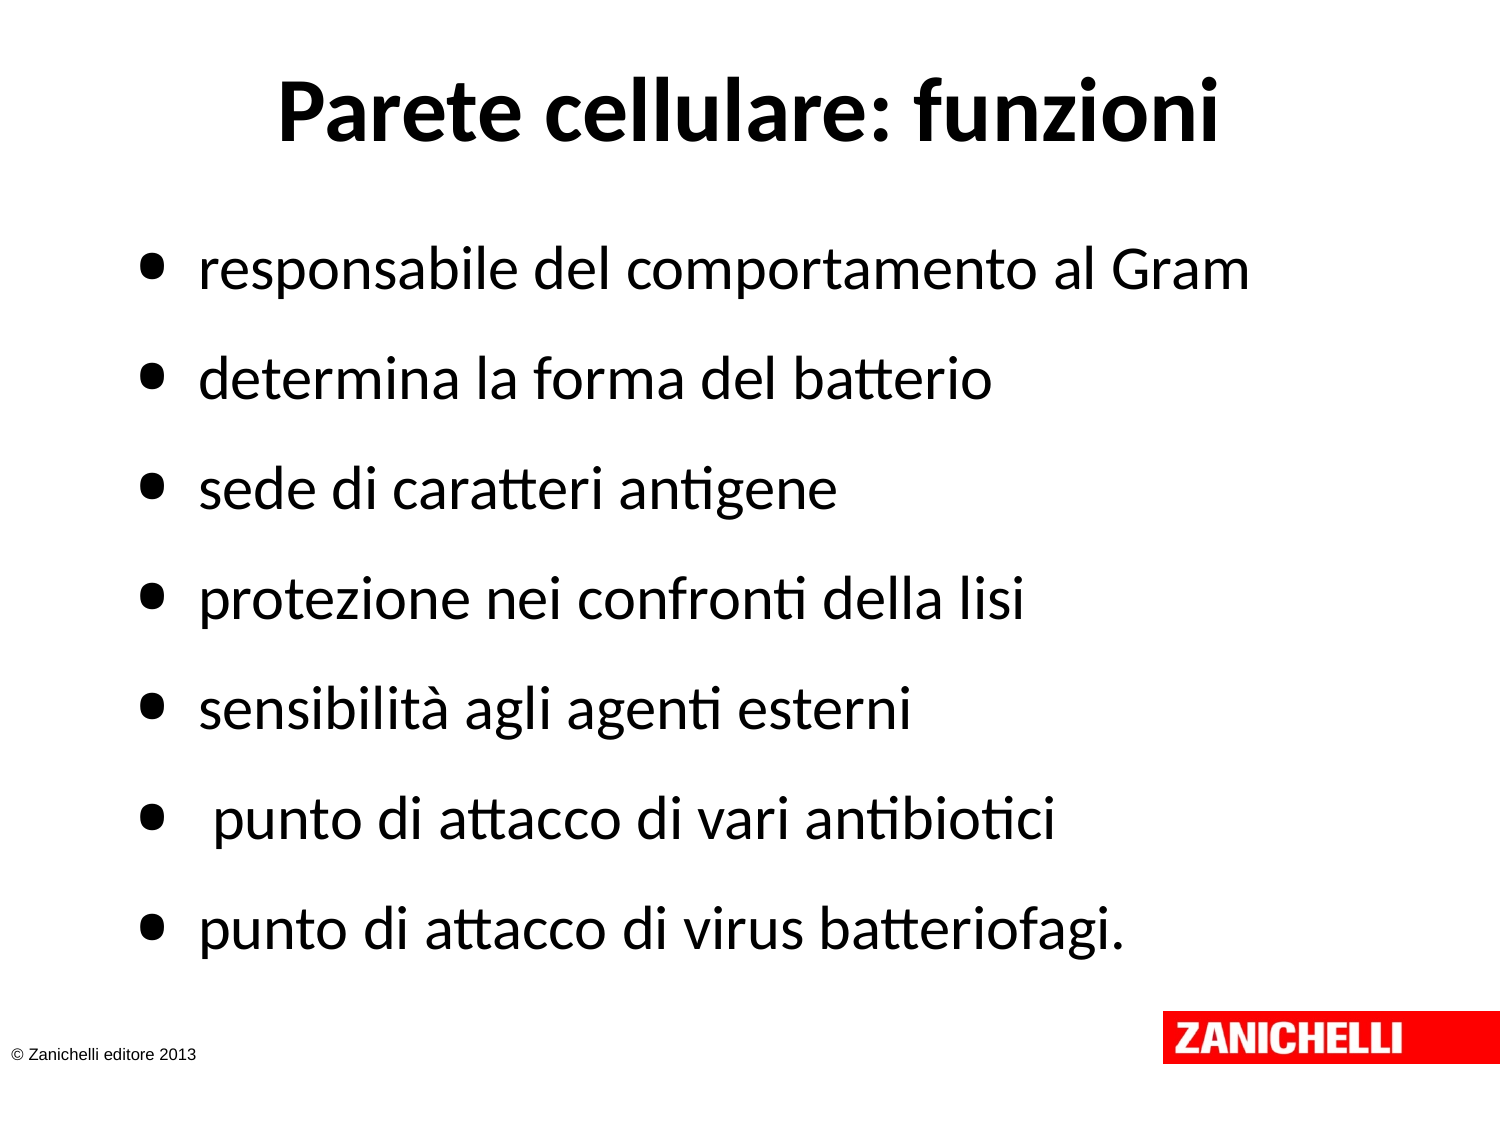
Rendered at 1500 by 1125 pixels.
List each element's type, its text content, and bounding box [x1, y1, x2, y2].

list responsabile del comportamento al Gram determina la forma del batterio sede di caratteri antigene protezione nei confronti della lisi sensibilità agli agenti esterni punto di attacco di vari antibiotici punto di attacco di virus batteriofagi. [85, 221, 1436, 988]
title Parete cellulare: funzioni [75, 45, 1425, 173]
picture [1163, 1011, 1500, 1064]
